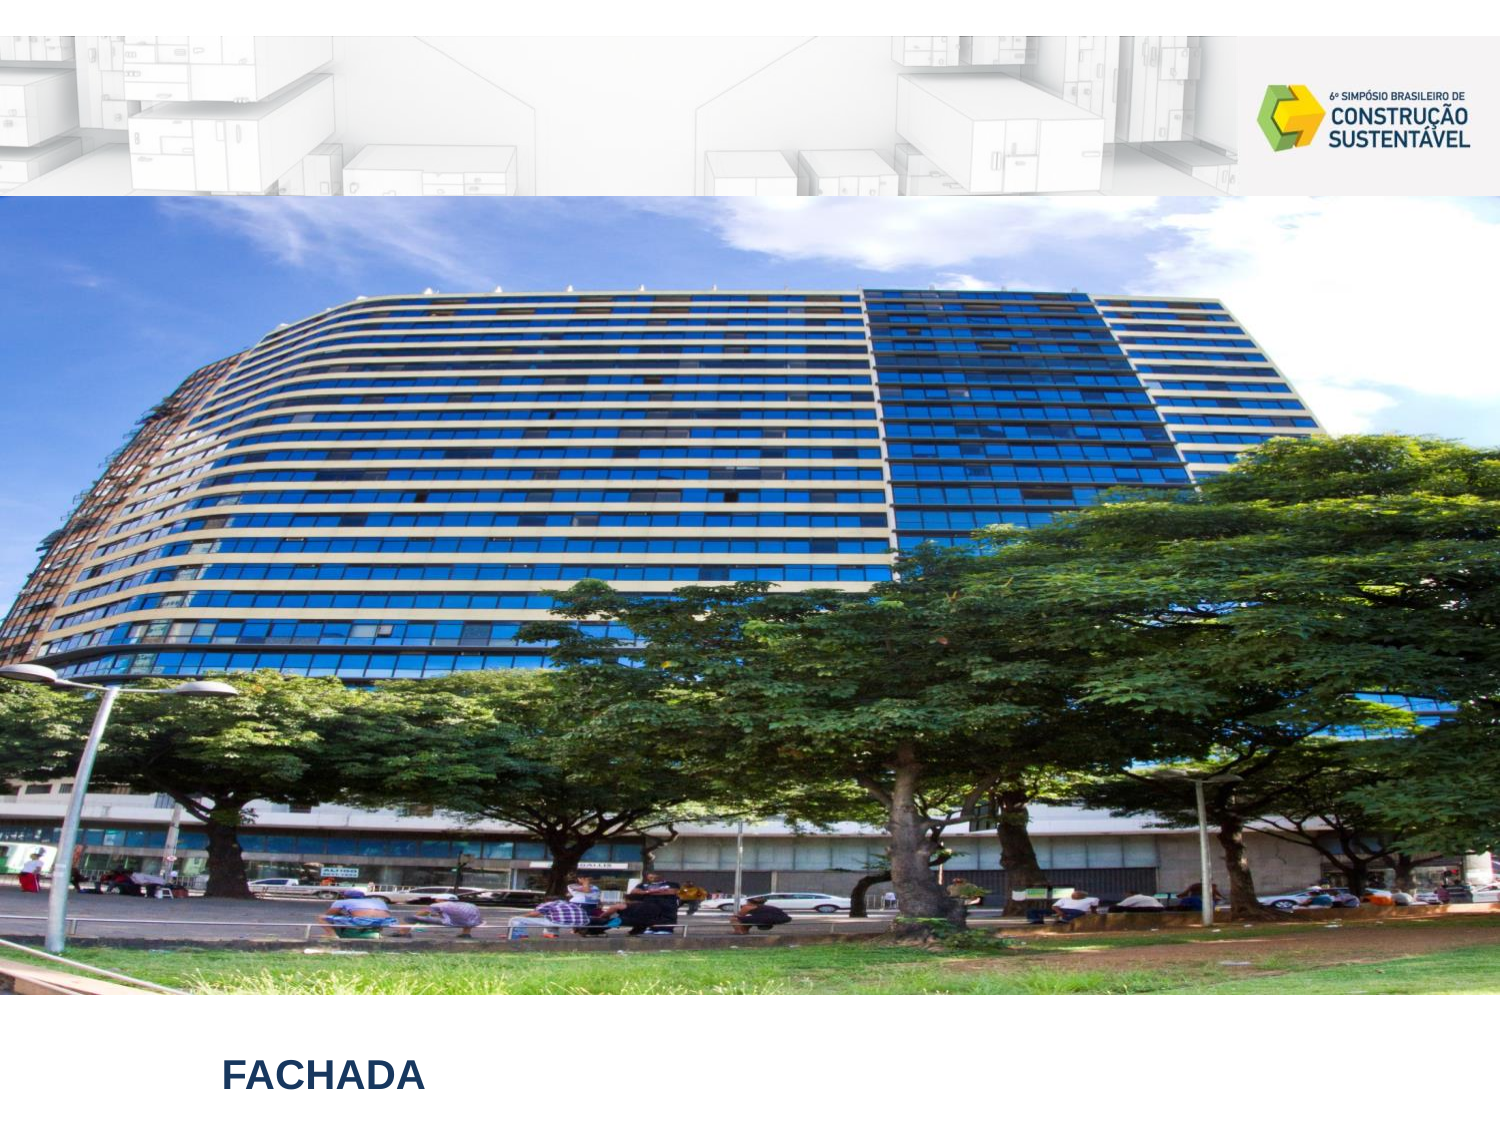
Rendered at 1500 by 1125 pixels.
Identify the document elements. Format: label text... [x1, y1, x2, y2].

title FACHADA [206, 1012, 1282, 1106]
picture [0, 36, 1500, 996]
